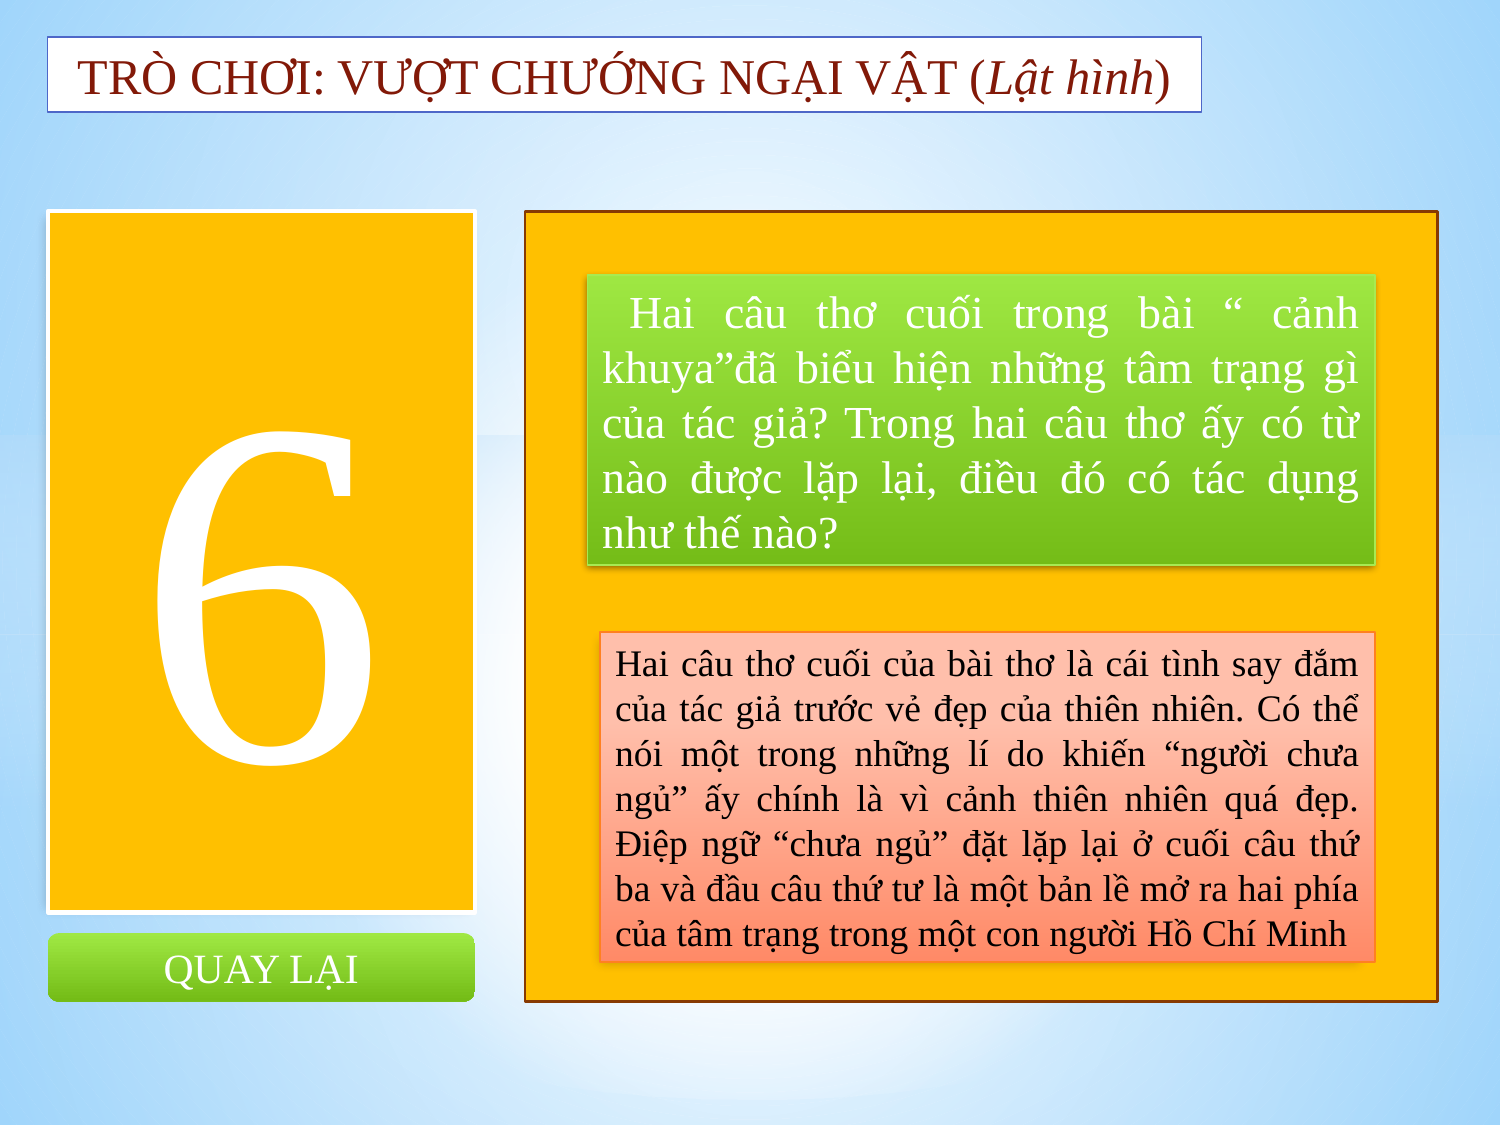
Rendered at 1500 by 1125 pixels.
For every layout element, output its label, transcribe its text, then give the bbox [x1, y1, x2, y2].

text_box Hai câu thơ cuối của bài thơ là cái tình say đắm của tác giả trước vẻ đẹp của thiên nhiên. Có thể nói một trong những lí do khiến “người chưa ngủ” ấy chính là vì cảnh thiên nhiên quá đẹp. Điệp ngữ “chưa ngủ” đặt lặp lại ở cuối câu thứ ba và đầu câu thứ tư là một bản lề mở ra hai phía của tâm trạng trong một con người Hồ Chí Minh [600, 631, 1375, 962]
text_box QUAY LẠI [47, 933, 475, 1002]
text_box [524, 211, 1438, 1002]
text_box TRÒ CHƠI: VƯỢT CHƯỚNG NGẠI VẬT (Lật hình) [47, 37, 1202, 113]
text_box Hai câu thơ cuối trong bài “ cảnh khuya”đã biểu hiện những tâm trạng gì của tác giả? Trong hai câu thơ ấy có từ nào được lặp lại, điều đó có tác dụng như thế nào? [587, 275, 1375, 565]
text_box 6 [47, 211, 475, 913]
